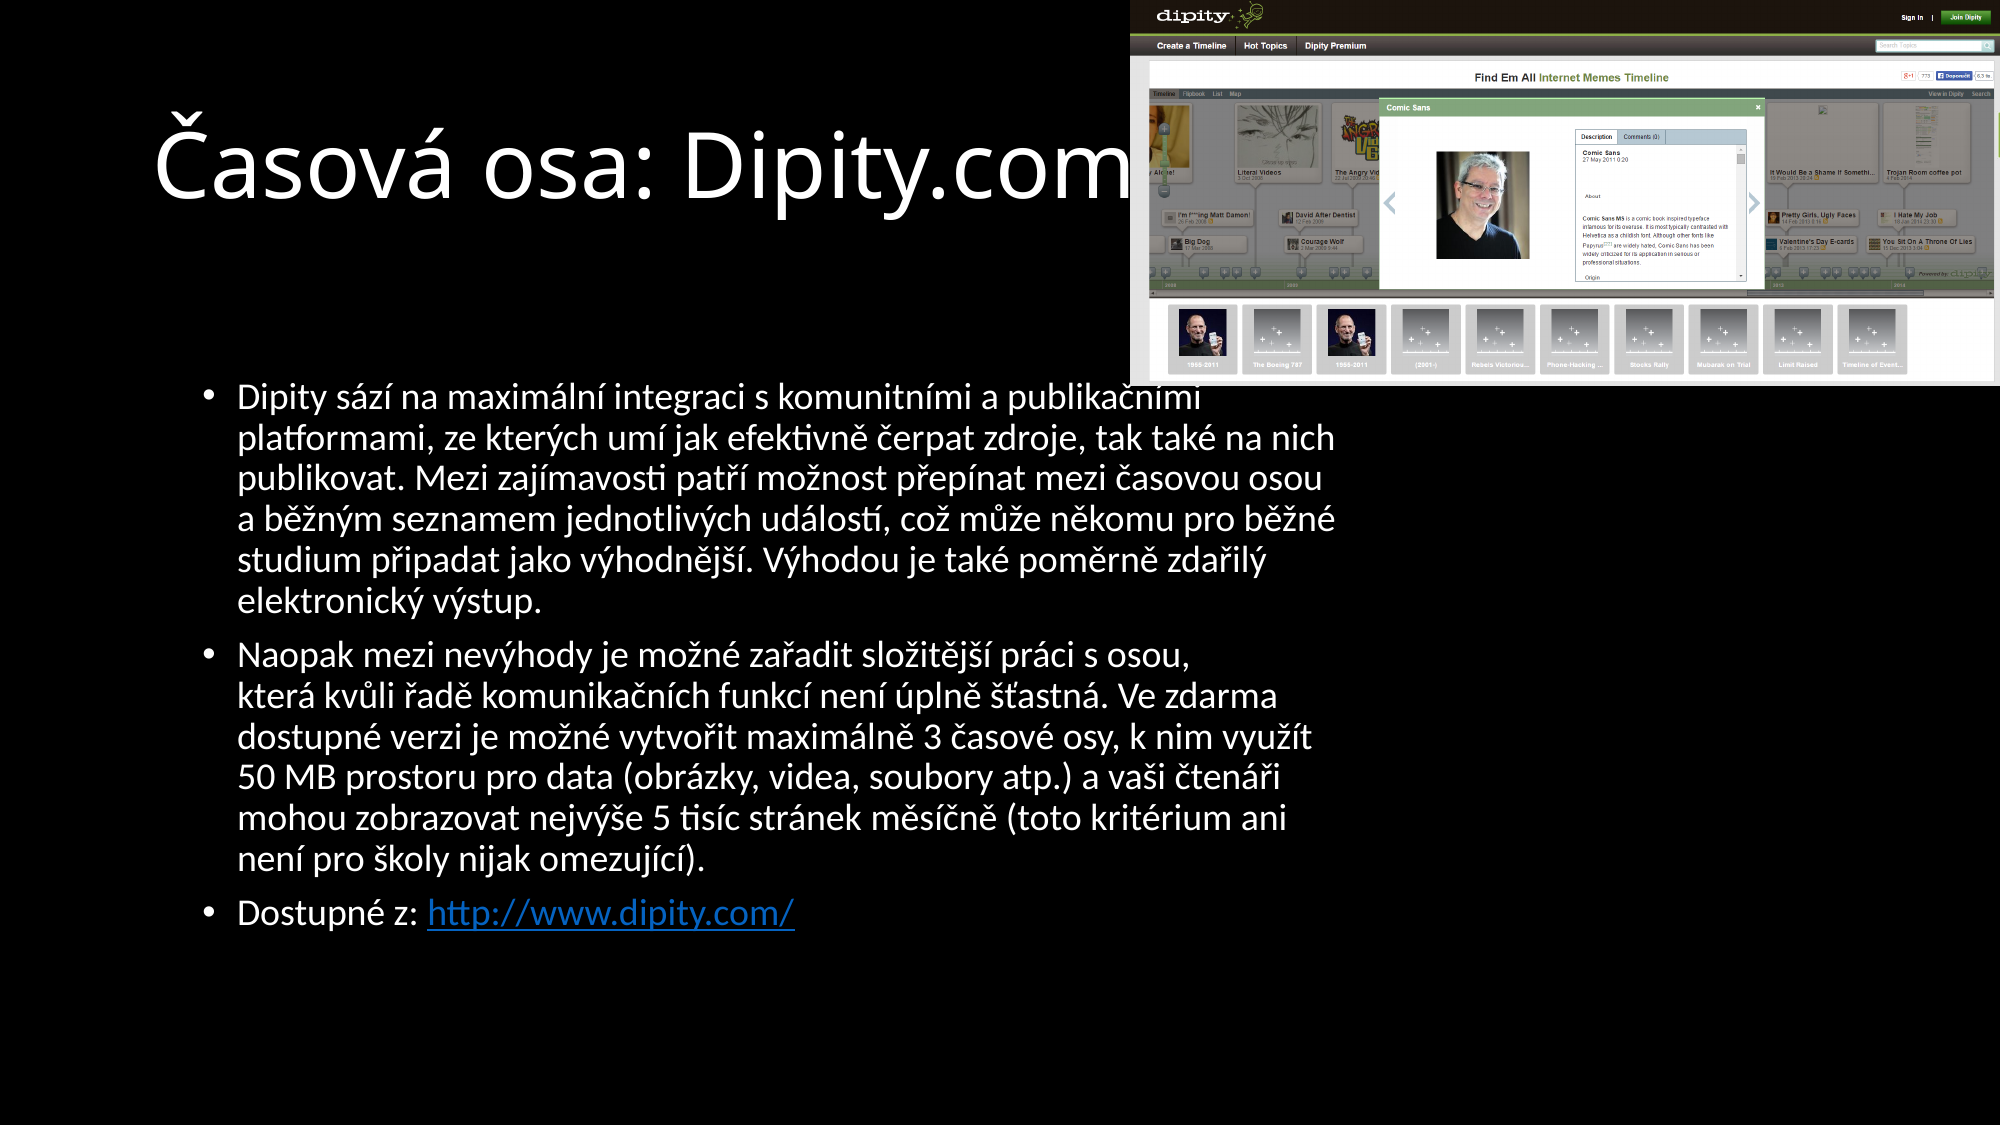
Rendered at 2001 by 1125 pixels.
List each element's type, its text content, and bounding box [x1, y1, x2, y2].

list Dipity sází na maximální integraci s komunitními a publikačními platformami, ze kterých umí jak efektivně čerpat zdroje, tak také na nich publikovat. Mezi zajímavosti patří možnost přepínat mezi časovou osou a běžným seznamem jednotlivých událostí, což může někomu pro běžné studium připadat jako výhodnější. Výhodou je také poměrně zdařilý elektronický výstup. Naopak mezi nevýhody je možné zařadit složitější práci s osou, která kvůli řadě komunikačních funkcí není úplně šťastná. Ve zdarma dostupné verzi je možné vytvořit maximálně 3 časové osy, k nim využít 50 MB prostoru pro data (obrázky, videa, soubory atp.) a vaši čtenáři mohou zobrazovat nejvýše 5 tisíc stránek měsíčně (toto kritérium ani není pro školy nijak omezující). Dostupné z: http://www.dipity.com/ [187, 369, 1363, 950]
title Časová osa: Dipity.com [137, 59, 1130, 278]
picture [1130, 0, 2000, 386]
